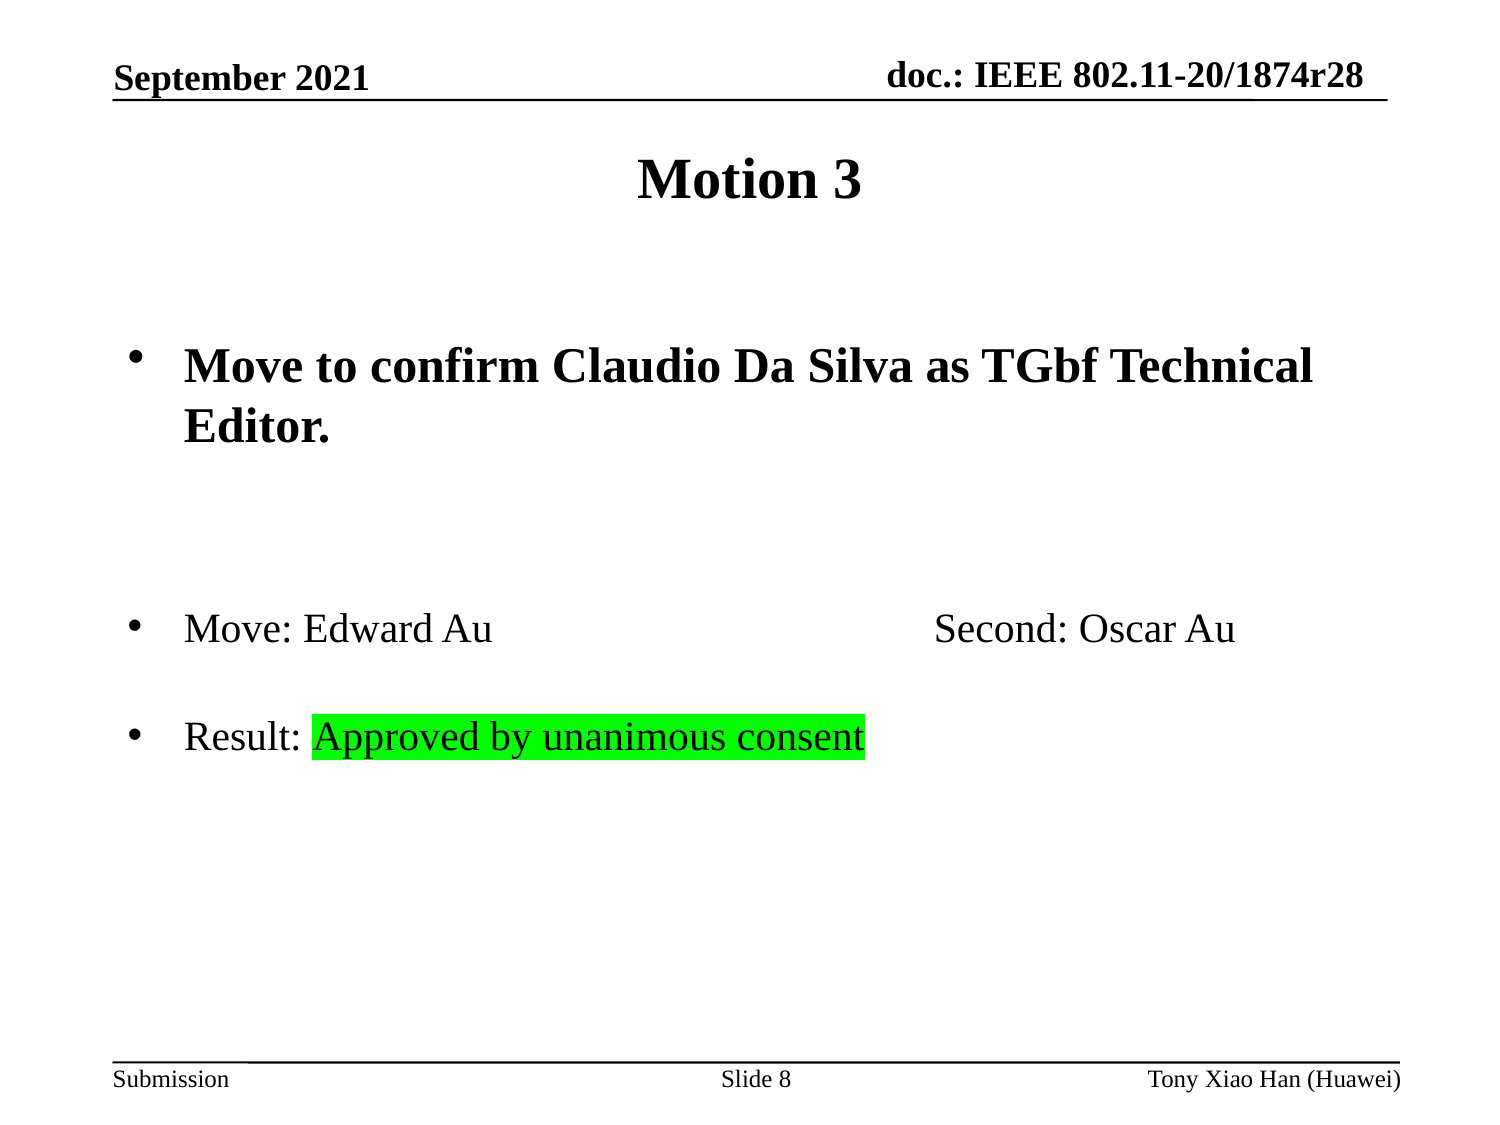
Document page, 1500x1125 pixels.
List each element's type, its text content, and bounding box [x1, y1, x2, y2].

text_box Motion 3 [112, 87, 1388, 263]
slide_number Slide 8 [712, 1061, 800, 1093]
footer Tony Xiao Han (Huawei) [999, 1061, 1402, 1093]
text_box Move to confirm Claudio Da Silva as TGbf Technical Editor. Move: Edward Au Second: Oscar Au Result: Approved by unanimous consent [112, 324, 1388, 1013]
